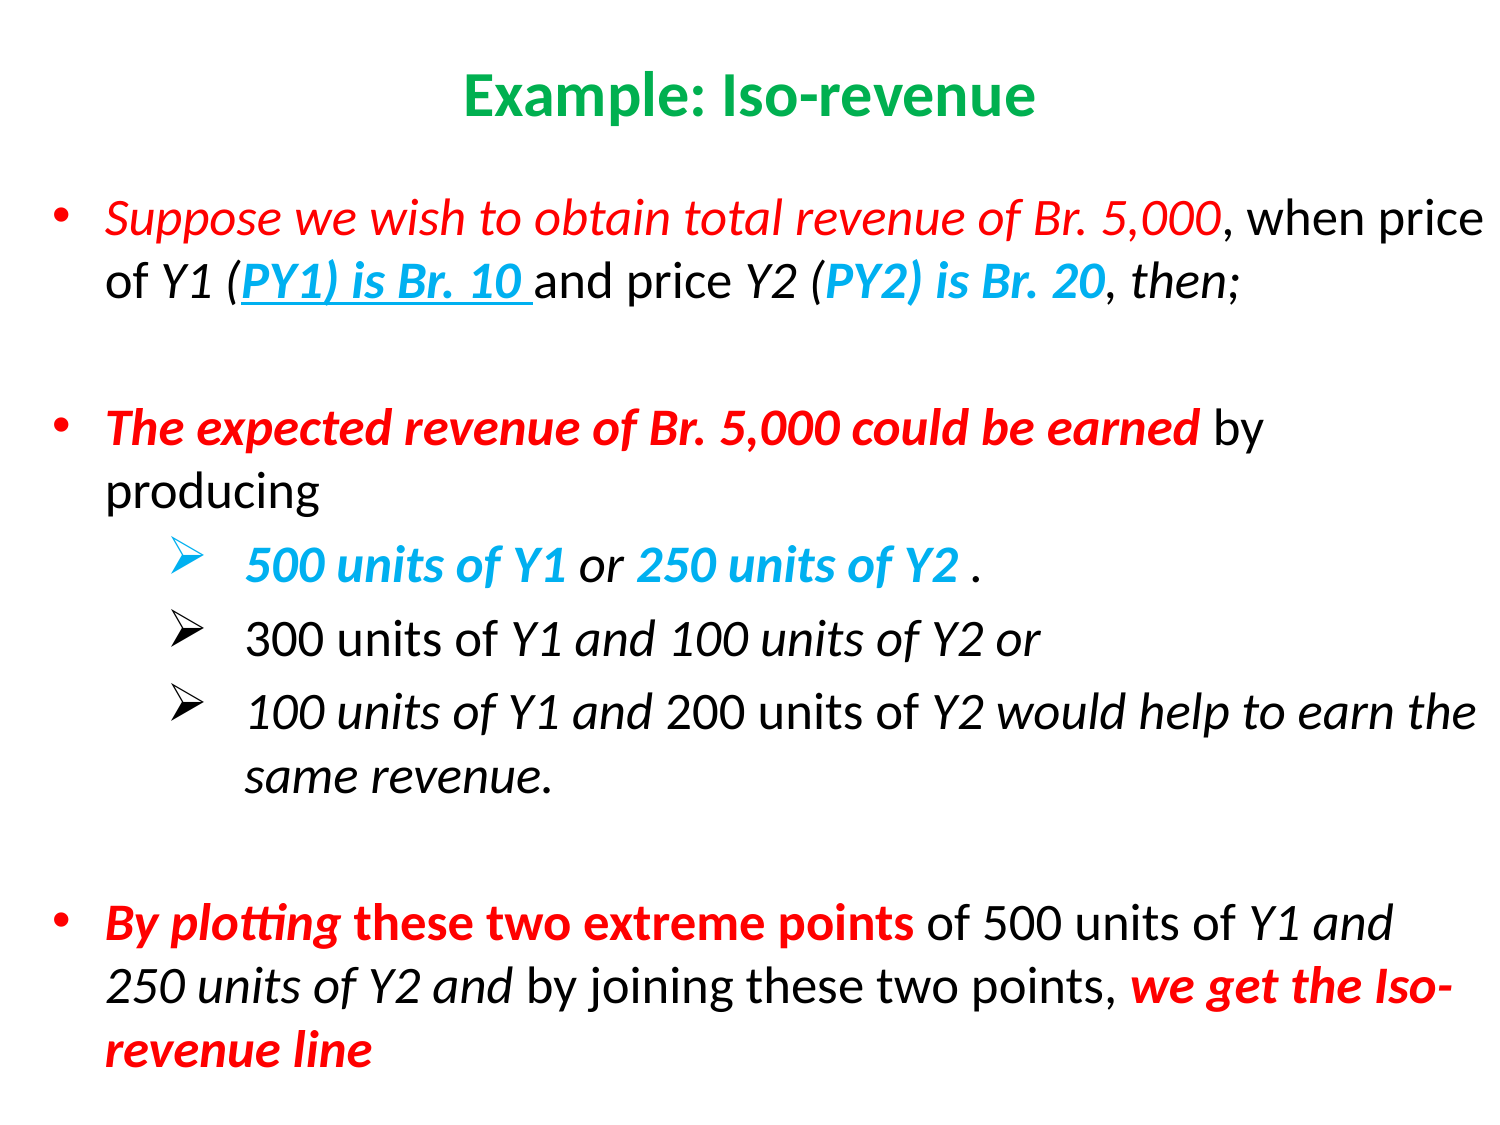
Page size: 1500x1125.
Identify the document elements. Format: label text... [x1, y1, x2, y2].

title Example: Iso-revenue [75, 45, 1425, 138]
list Suppose we wish to obtain total revenue of Br. 5,000, when price of Y1 (PY1) is Br. 10 and price Y2 (PY2) is Br. 20, then; The expected revenue of Br. 5,000 could be earned by producing 500 units of Y1 or 250 units of Y2 . 300 units of Y1 and 100 units of Y2 or 100 units of Y1 and 200 units of Y2 would help to earn the same revenue. By plotting these two extreme points of 500 units of Y1 and 250 units of Y2 and by joining these two points, we get the Iso-revenue line [37, 174, 1500, 1088]
